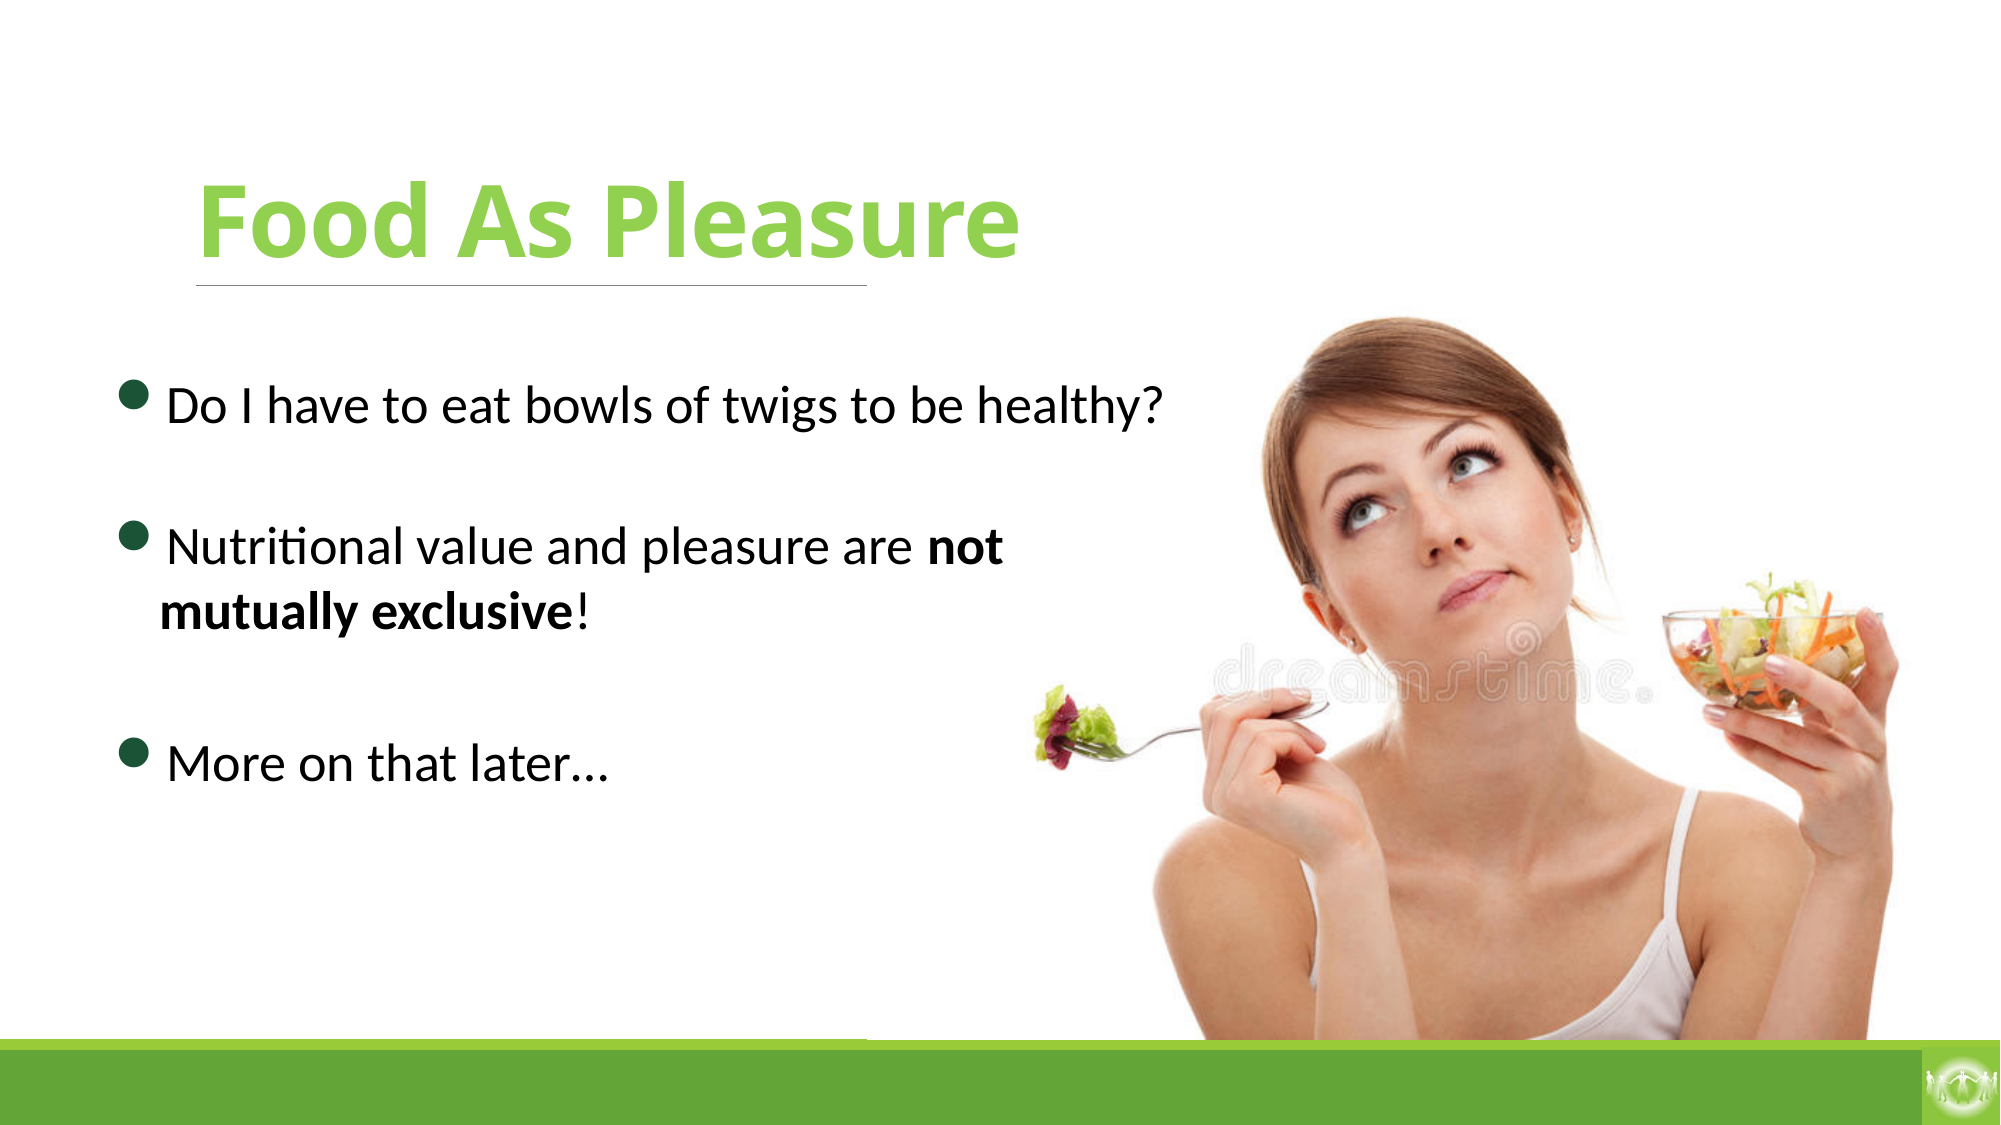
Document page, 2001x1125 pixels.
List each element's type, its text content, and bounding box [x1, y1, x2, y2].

picture [867, 284, 2000, 1040]
title Food As Pleasure [180, 47, 1830, 285]
picture [1921, 1046, 2000, 1125]
text_box Do I have to eat bowls of twigs to be healthy? Nutritional value and pleasure are not mutually exclusive! More on that later… [99, 361, 1900, 1082]
